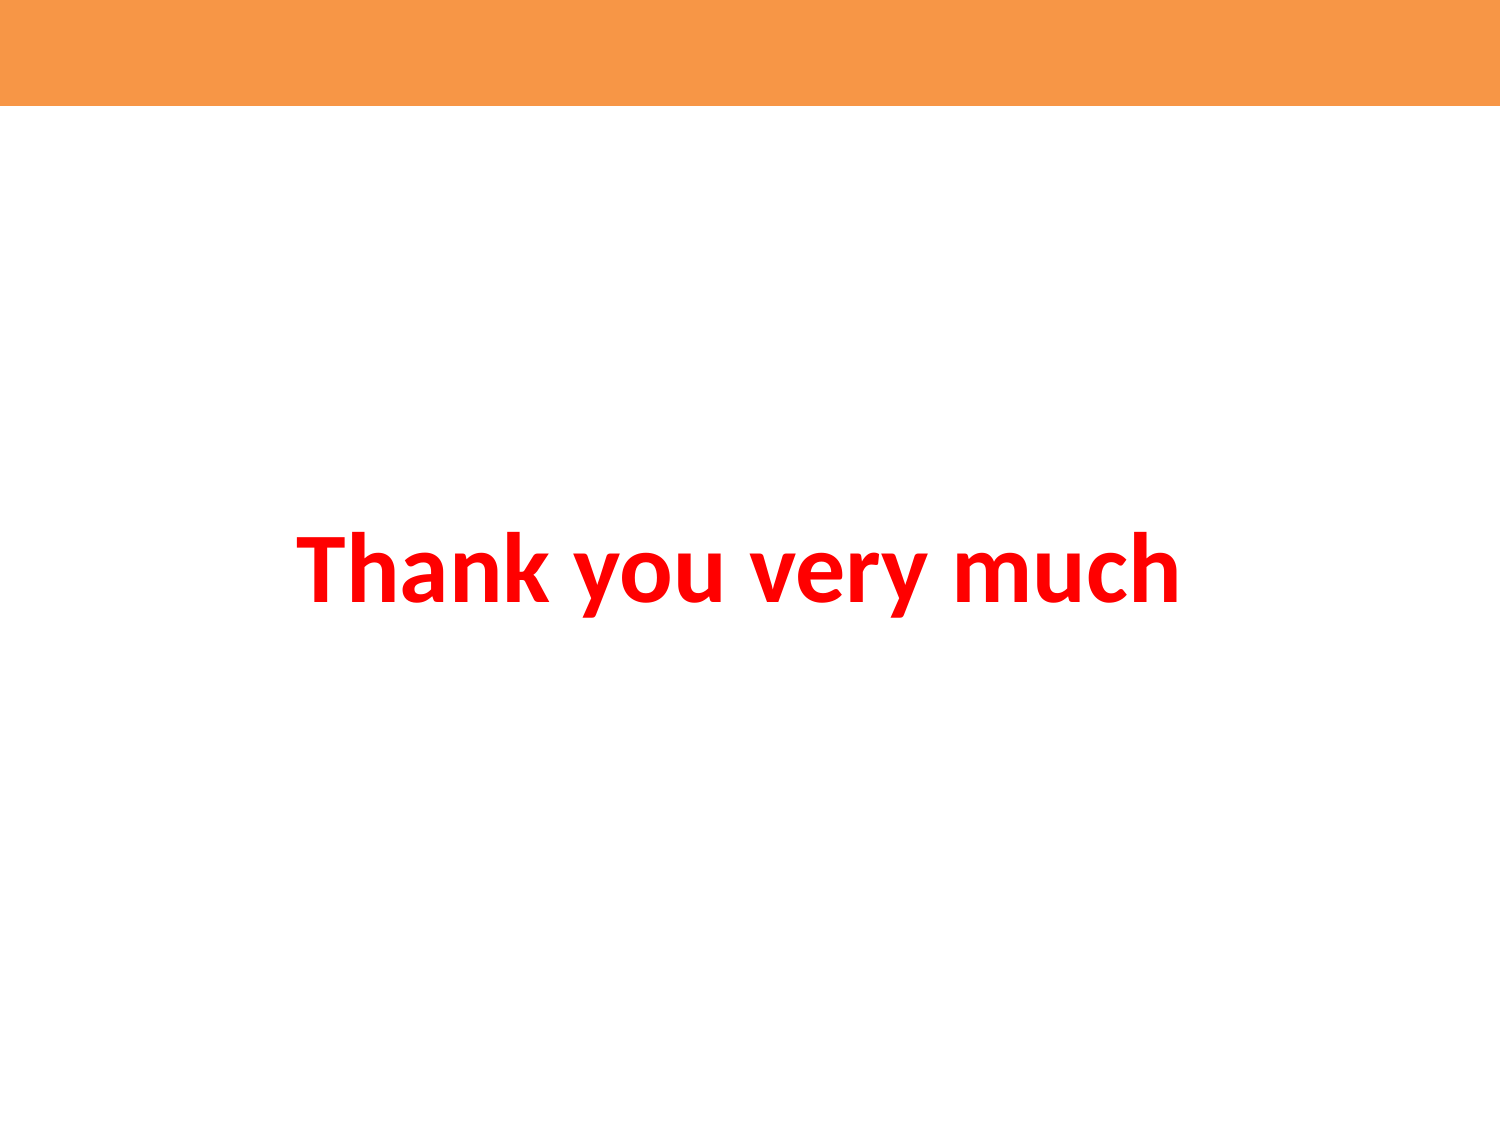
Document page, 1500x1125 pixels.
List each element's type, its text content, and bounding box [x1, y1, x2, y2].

text_box [0, 0, 1500, 106]
text_box Thank you very much [281, 495, 1198, 630]
